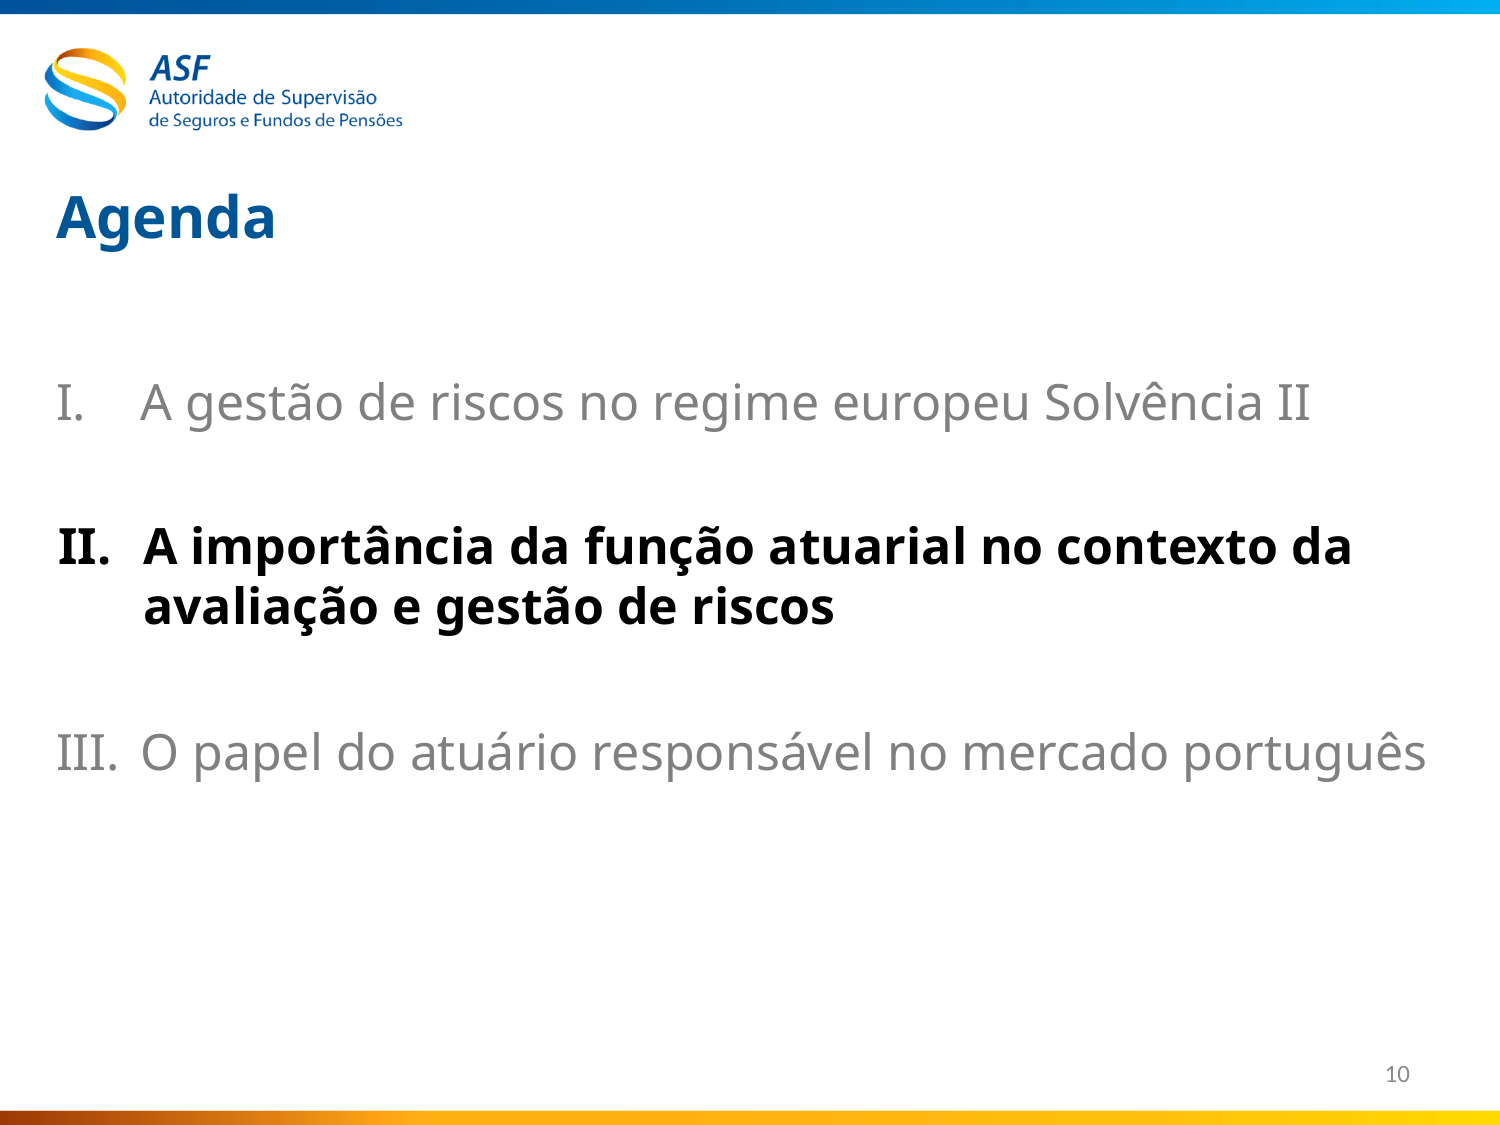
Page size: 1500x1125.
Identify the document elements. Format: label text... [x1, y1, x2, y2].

picture [0, 0, 1500, 1125]
text_box Agenda A gestão de riscos no regime europeu Solvência II A importância da função atuarial no contexto da avaliação e gestão de riscos O papel do atuário responsável no mercado português [41, 172, 1459, 1035]
slide_number 10 [1074, 1042, 1425, 1103]
